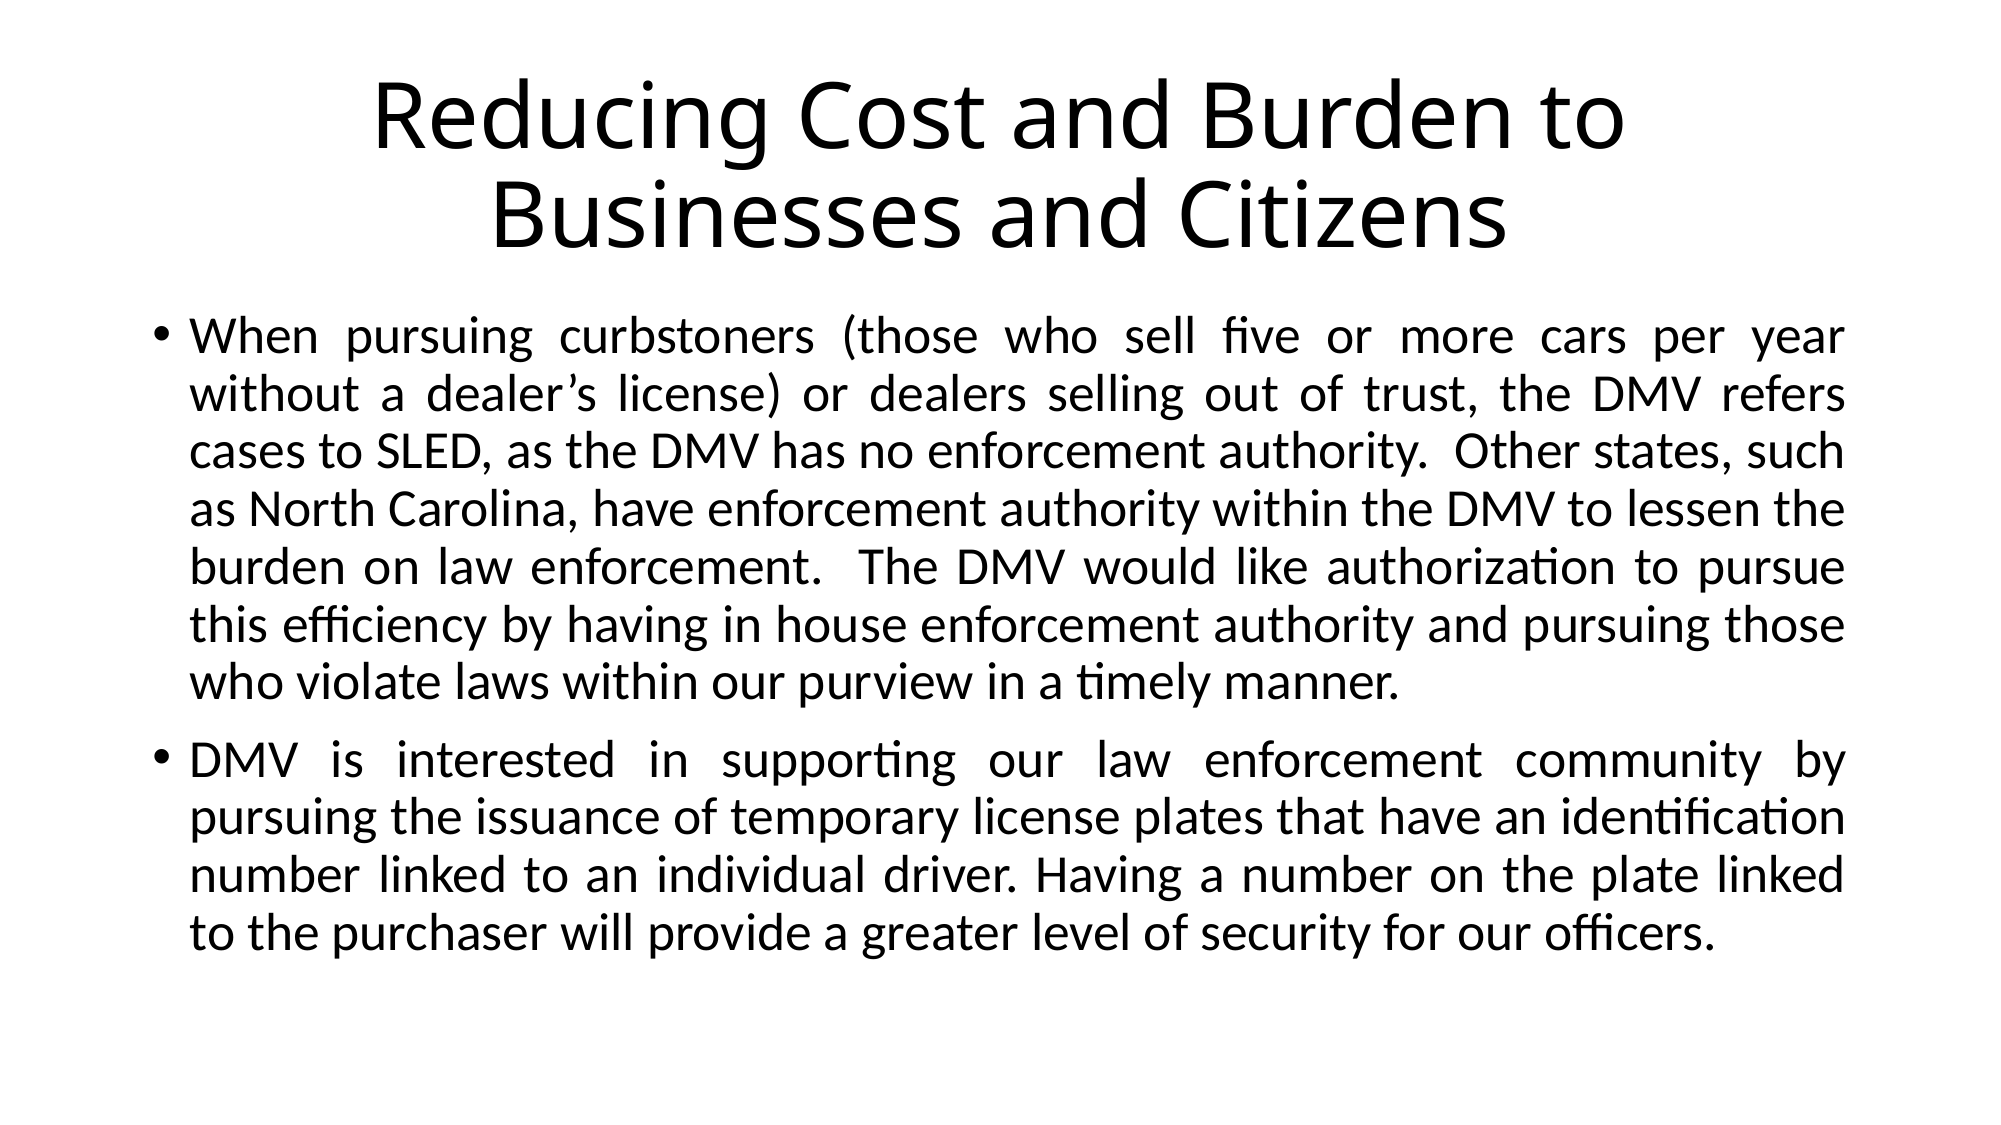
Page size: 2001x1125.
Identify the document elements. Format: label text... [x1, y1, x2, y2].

list When pursuing curbstoners (those who sell five or more cars per year without a dealer’s license) or dealers selling out of trust, the DMV refers cases to SLED, as the DMV has no enforcement authority. Other states, such as North Carolina, have enforcement authority within the DMV to lessen the burden on law enforcement. The DMV would like authorization to pursue this efficiency by having in house enforcement authority and pursuing those who violate laws within our purview in a timely manner. DMV is interested in supporting our law enforcement community by pursuing the issuance of temporary license plates that have an identification number linked to an individual driver. Having a number on the plate linked to the purchaser will provide a greater level of security for our officers. [137, 299, 1863, 1014]
title Reducing Cost and Burden to Businesses and Citizens [137, 59, 1863, 278]
